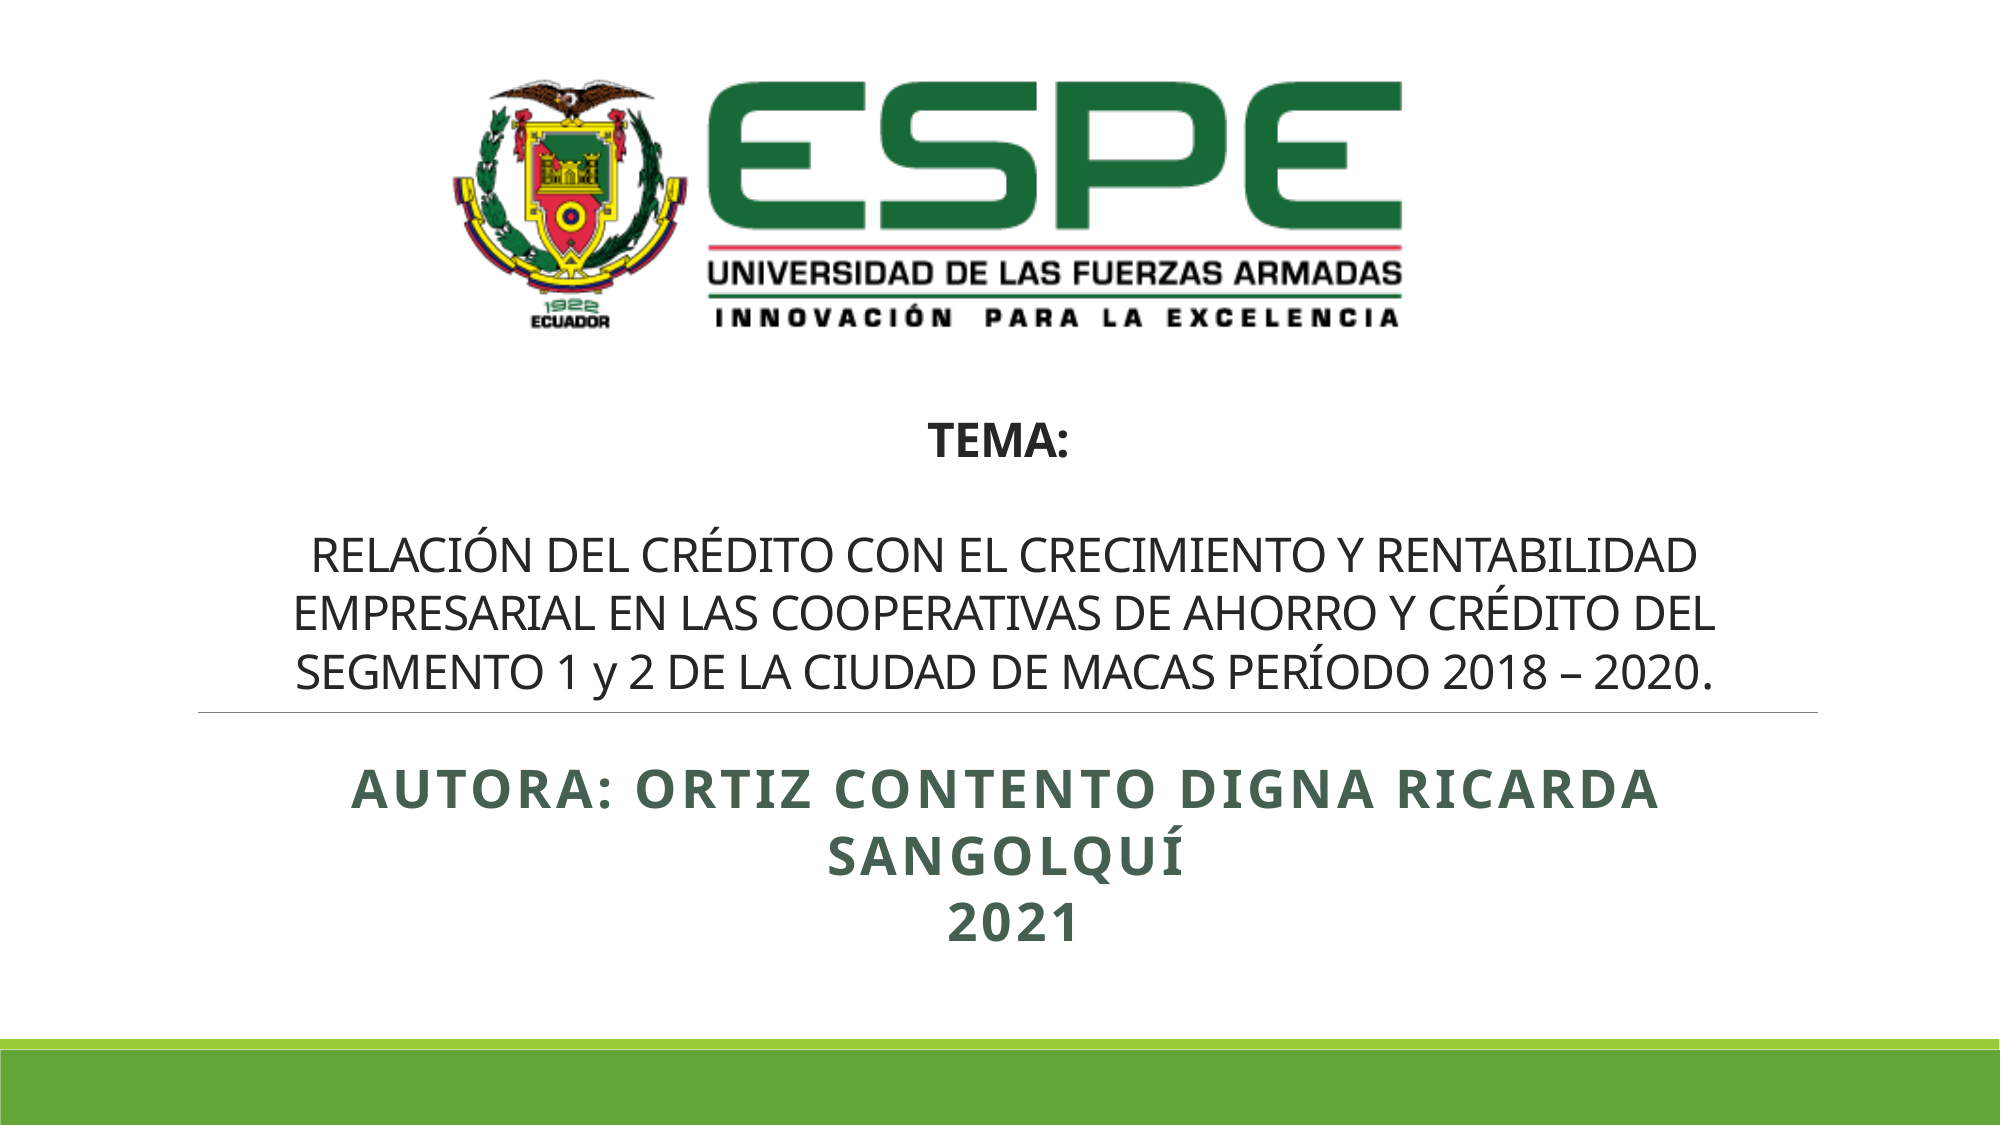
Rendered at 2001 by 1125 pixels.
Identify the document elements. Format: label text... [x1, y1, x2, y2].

subtitle AUTORA: ORTIZ CONTENTO DIGNA RICARDA SANGOLQUÍ 2021 [180, 754, 1831, 963]
picture [397, 33, 1517, 386]
title TEMA: RELACIÓN DEL CRÉDITO CON EL CRECIMIENTO Y RENTABILIDAD EMPRESARIAL EN LAS COOPERATIVAS DE AHORRO Y CRÉDITO DEL SEGMENTO 1 y 2 DE LA CIUDAD DE MACAS PERÍODO 2018 – 2020. [180, 383, 1830, 708]
